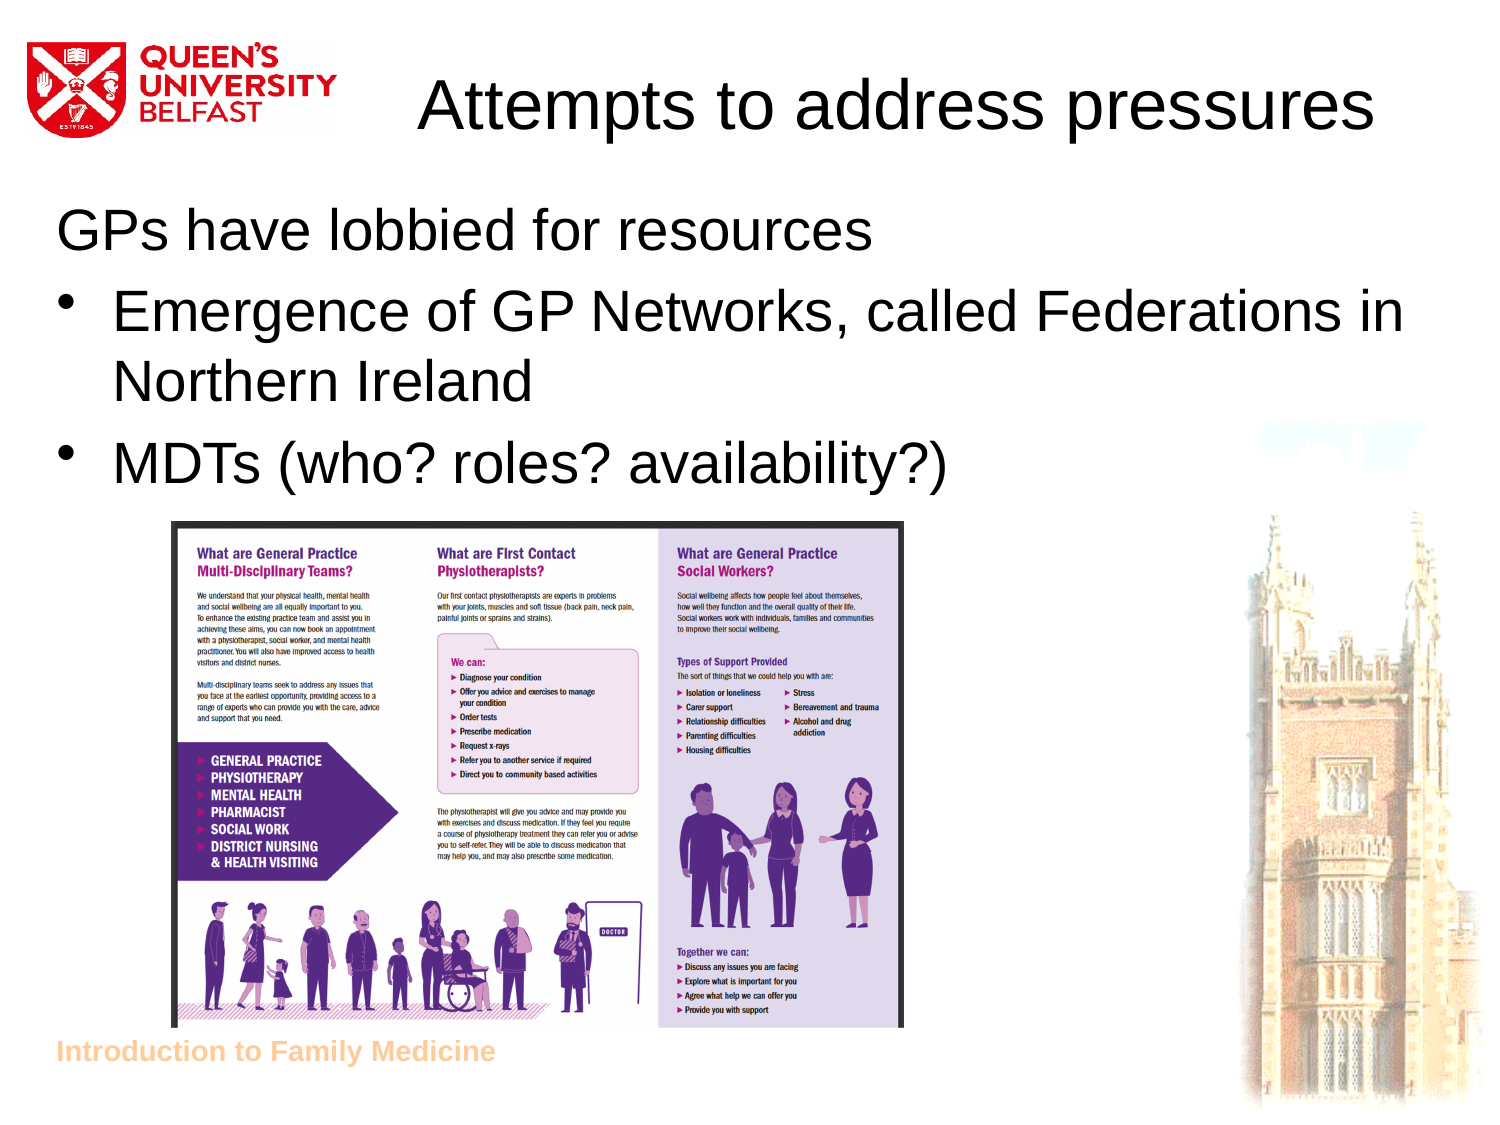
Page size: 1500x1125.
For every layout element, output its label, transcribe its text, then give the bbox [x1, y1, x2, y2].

picture [27, 42, 337, 138]
picture [170, 521, 904, 1044]
title Attempts to address pressures [372, 42, 1424, 160]
slide_number Introduction to Family Medicine [41, 1024, 538, 1103]
list GPs have lobbied for resources Emergence of GP Networks, called Federations in Northern Ireland MDTs (who? roles? availability?) [41, 184, 1424, 1005]
